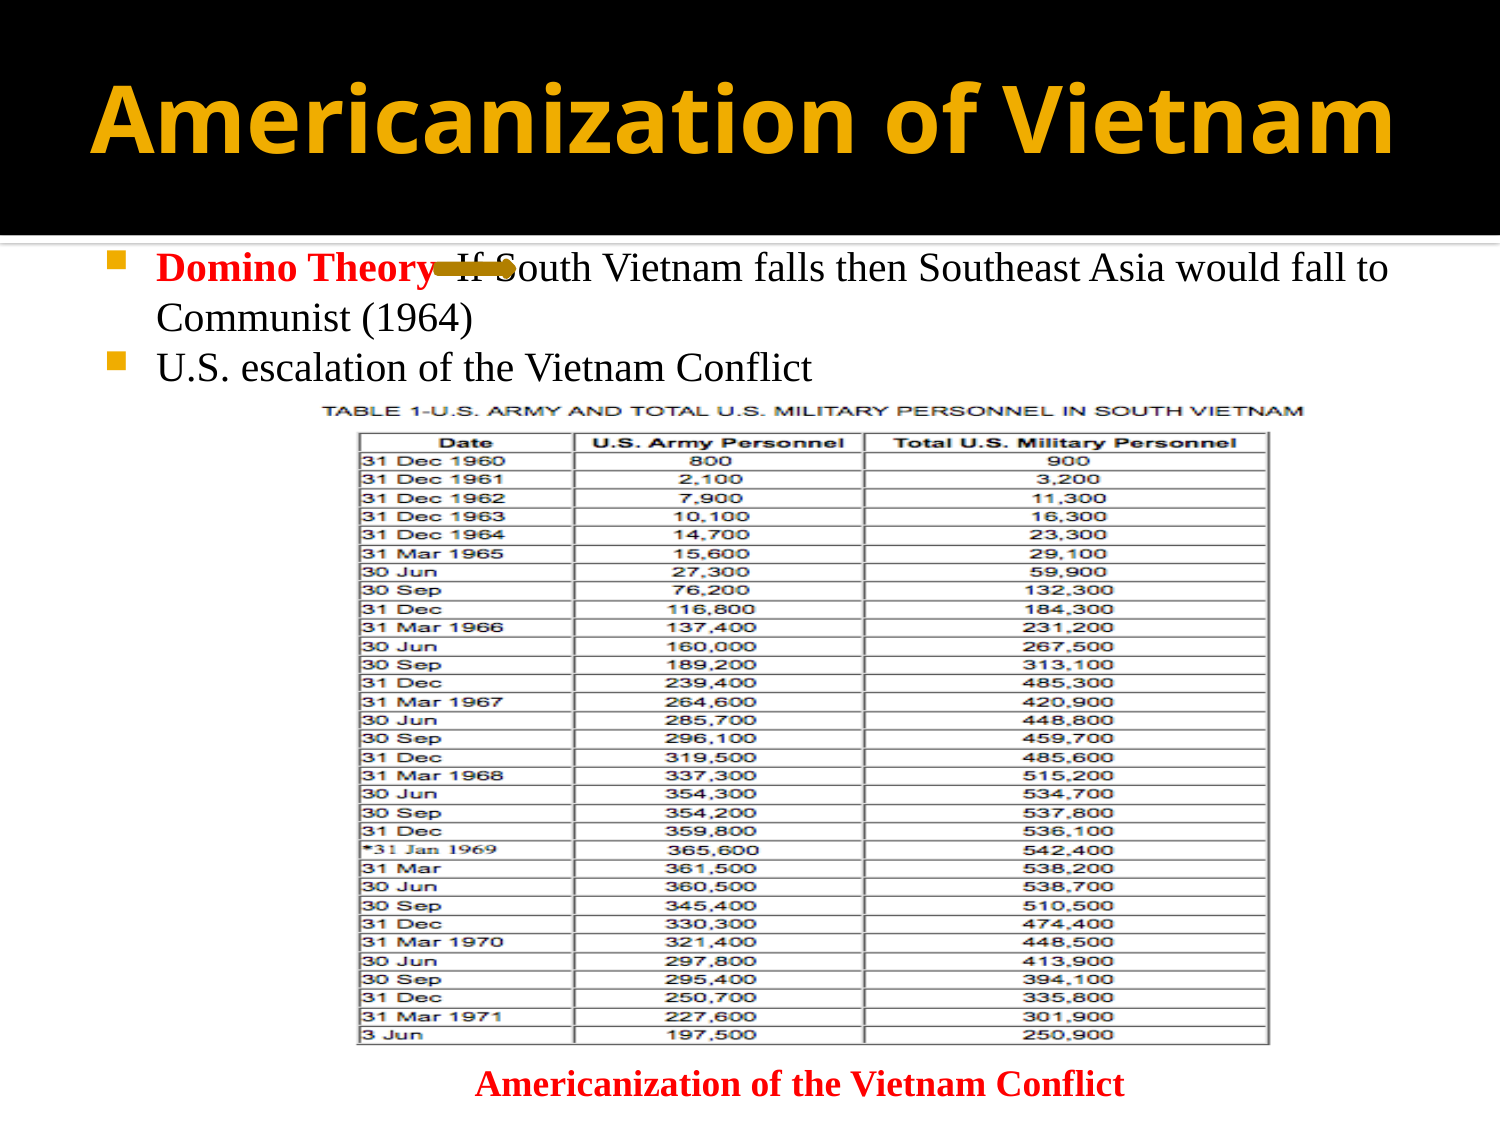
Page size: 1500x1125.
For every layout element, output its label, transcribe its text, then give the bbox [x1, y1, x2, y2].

list Domino Theory If South Vietnam falls then Southeast Asia would fall to Communist (1964) U.S. escalation of the Vietnam Conflict [75, 224, 1425, 1005]
picture [299, 399, 1330, 1052]
text_box [433, 258, 517, 279]
text_box Americanization of the Vietnam Conflict [437, 1060, 1163, 1112]
title Americanization of Vietnam [75, 45, 1425, 188]
